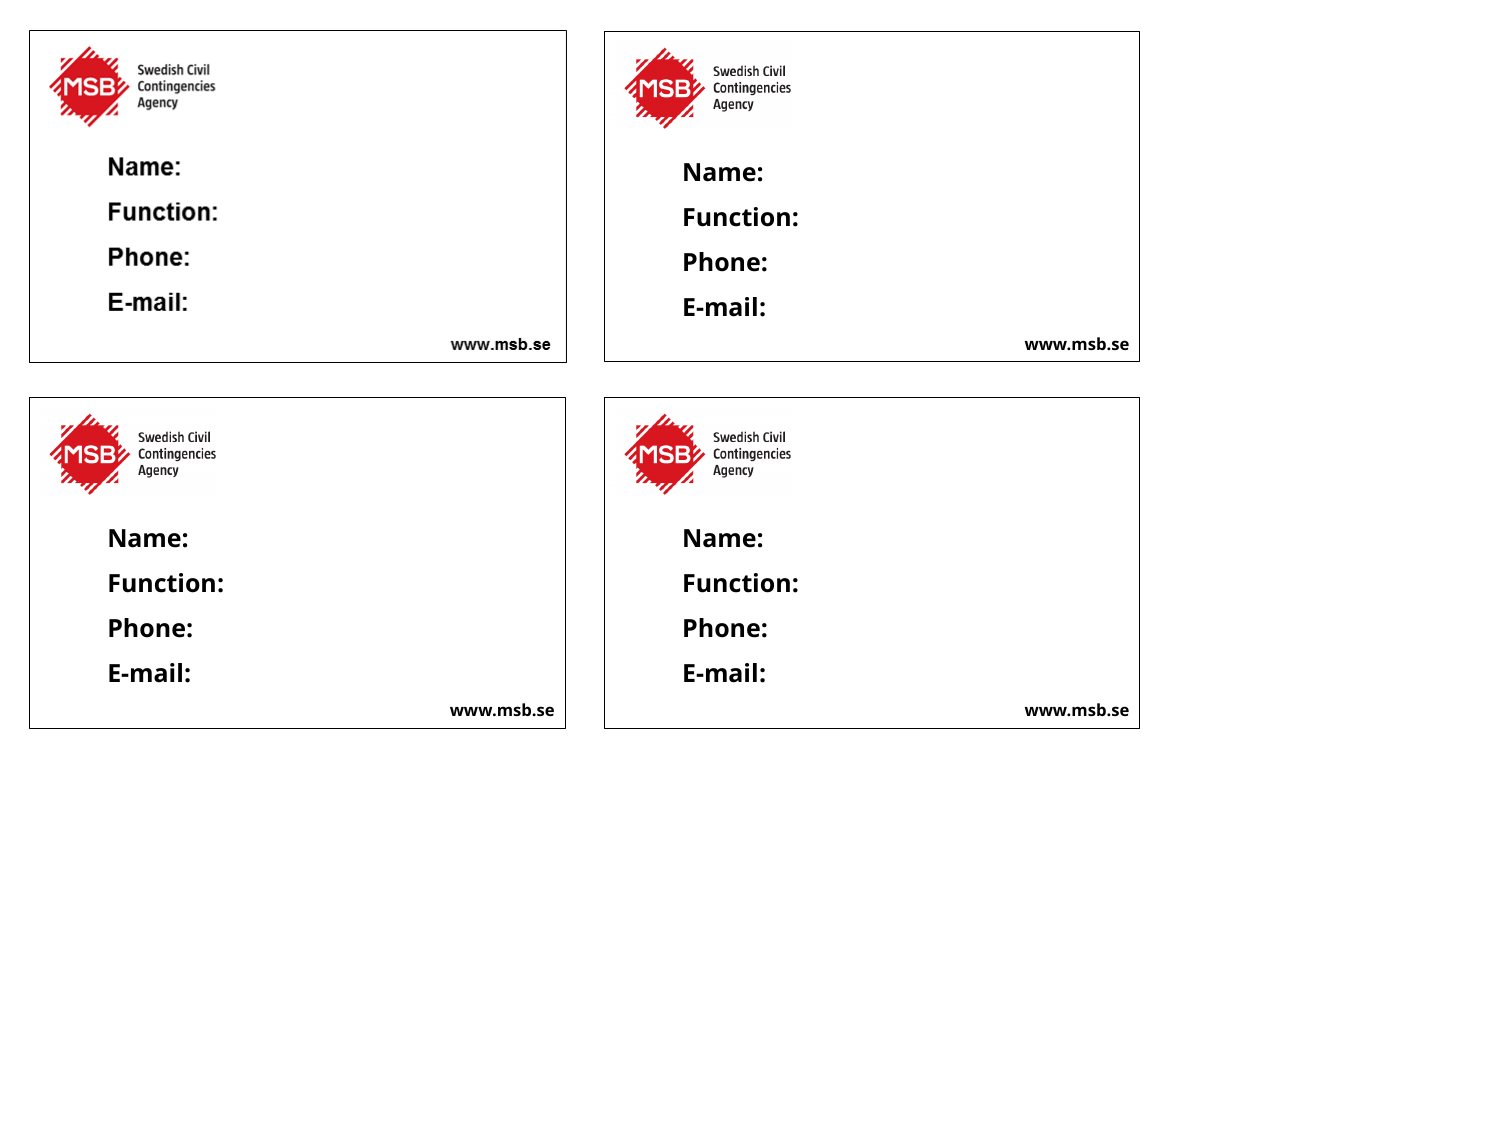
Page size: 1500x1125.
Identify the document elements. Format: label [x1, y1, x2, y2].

text_box [603, 30, 1164, 362]
text_box [29, 396, 589, 729]
picture [29, 30, 589, 365]
text_box [603, 396, 1164, 729]
